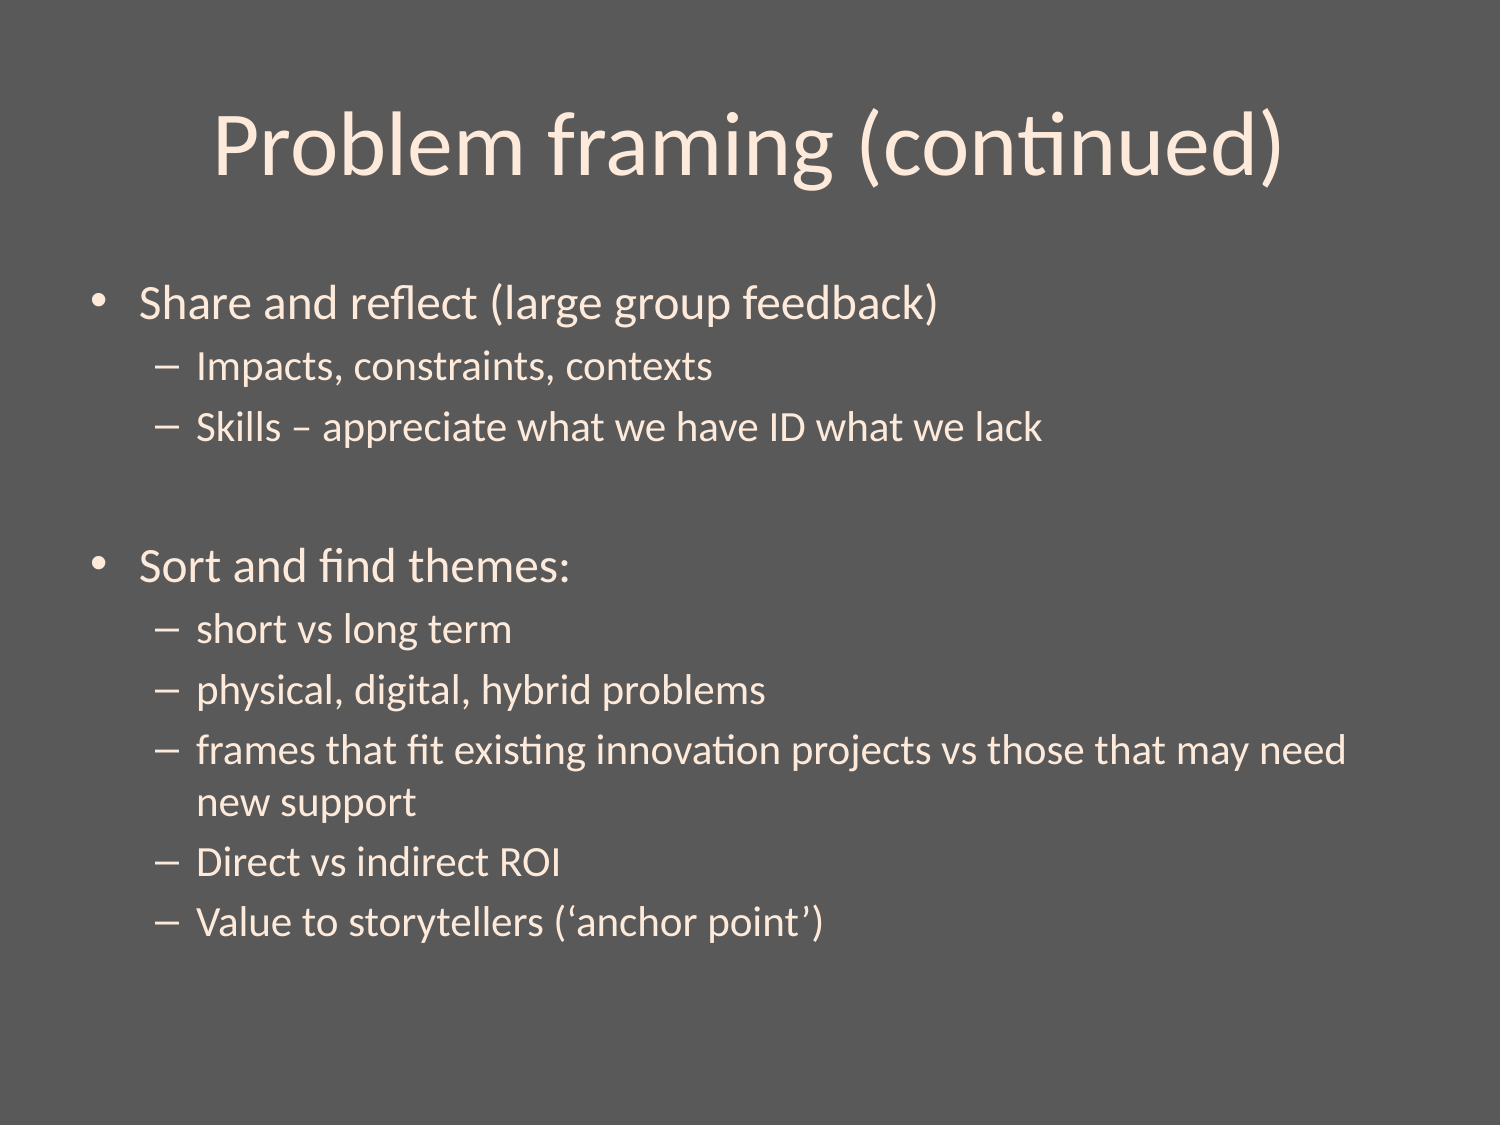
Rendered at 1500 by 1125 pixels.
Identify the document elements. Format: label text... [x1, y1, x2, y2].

title Problem framing (continued) [75, 45, 1425, 233]
list Share and reflect (large group feedback) Impacts, constraints, contexts Skills – appreciate what we have ID what we lack Sort and find themes: short vs long term physical, digital, hybrid problems frames that fit existing innovation projects vs those that may need new support Direct vs indirect ROI Value to storytellers (‘anchor point’) [75, 262, 1425, 1005]
